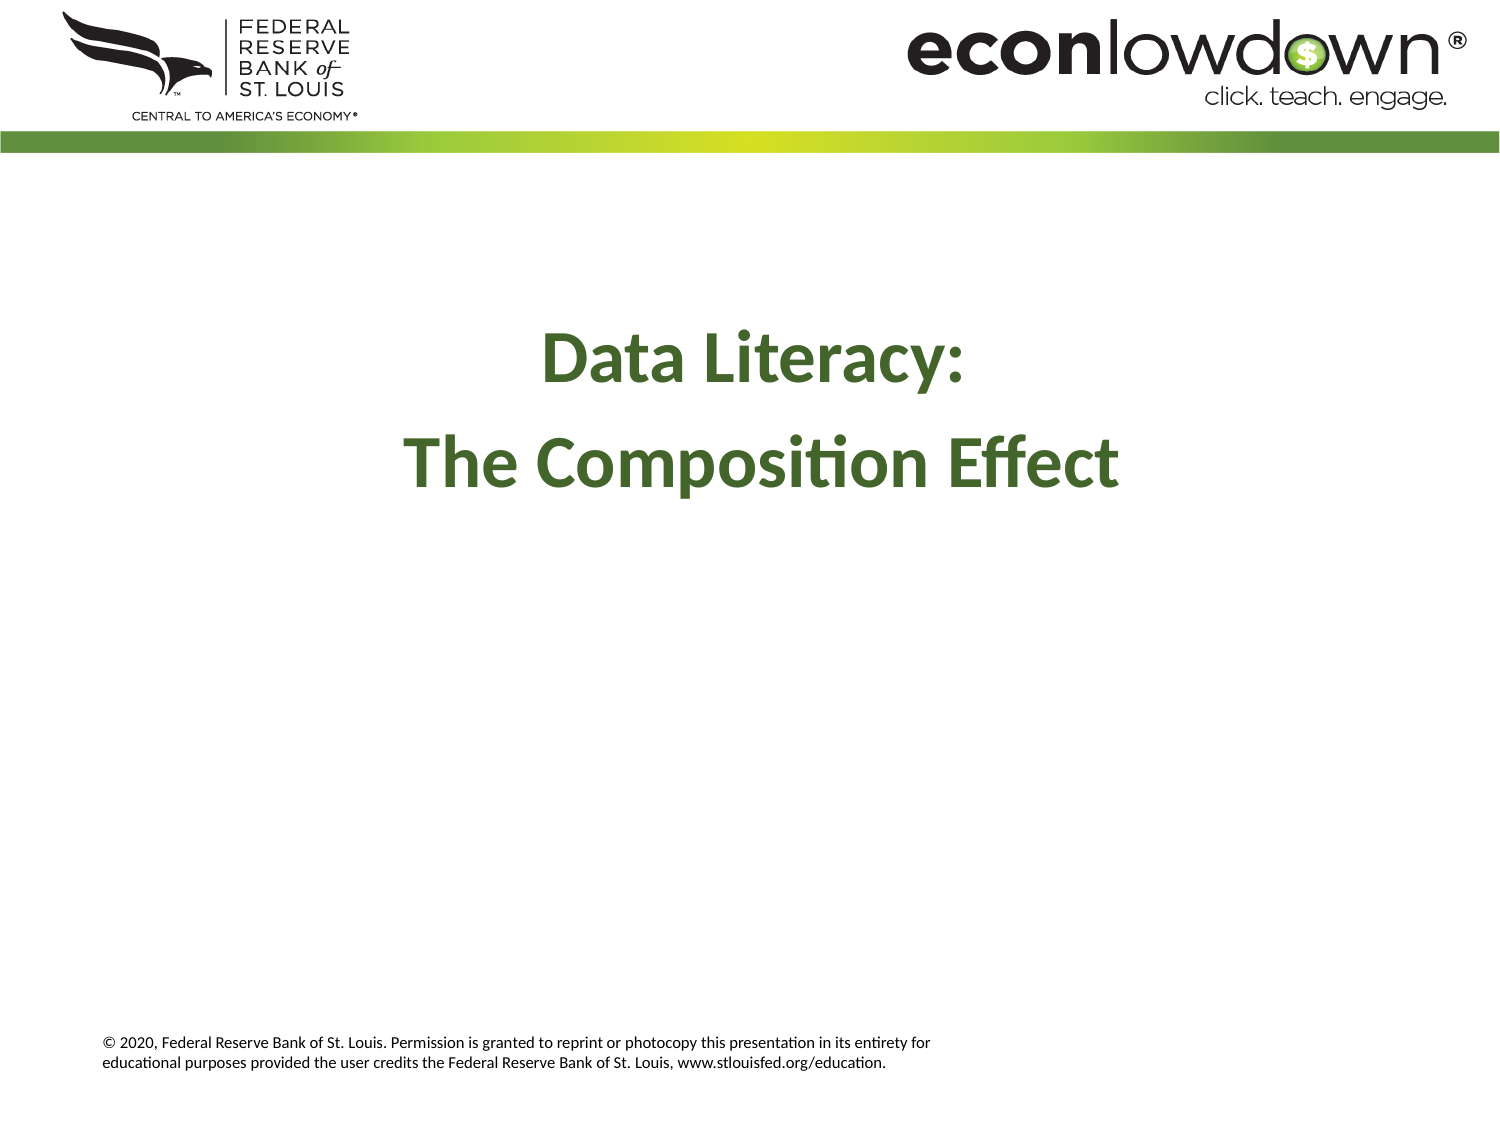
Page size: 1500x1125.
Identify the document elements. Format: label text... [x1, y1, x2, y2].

picture [0, 0, 1500, 153]
subtitle Data Literacy: The Composition Effect [275, 299, 1250, 538]
text_box © 2020, Federal Reserve Bank of St. Louis. Permission is granted to reprint or photocopy this presentation in its entirety for educational purposes provided the user credits the Federal Reserve Bank of St. Louis, www.stlouisfed.org/education. [87, 1024, 950, 1080]
